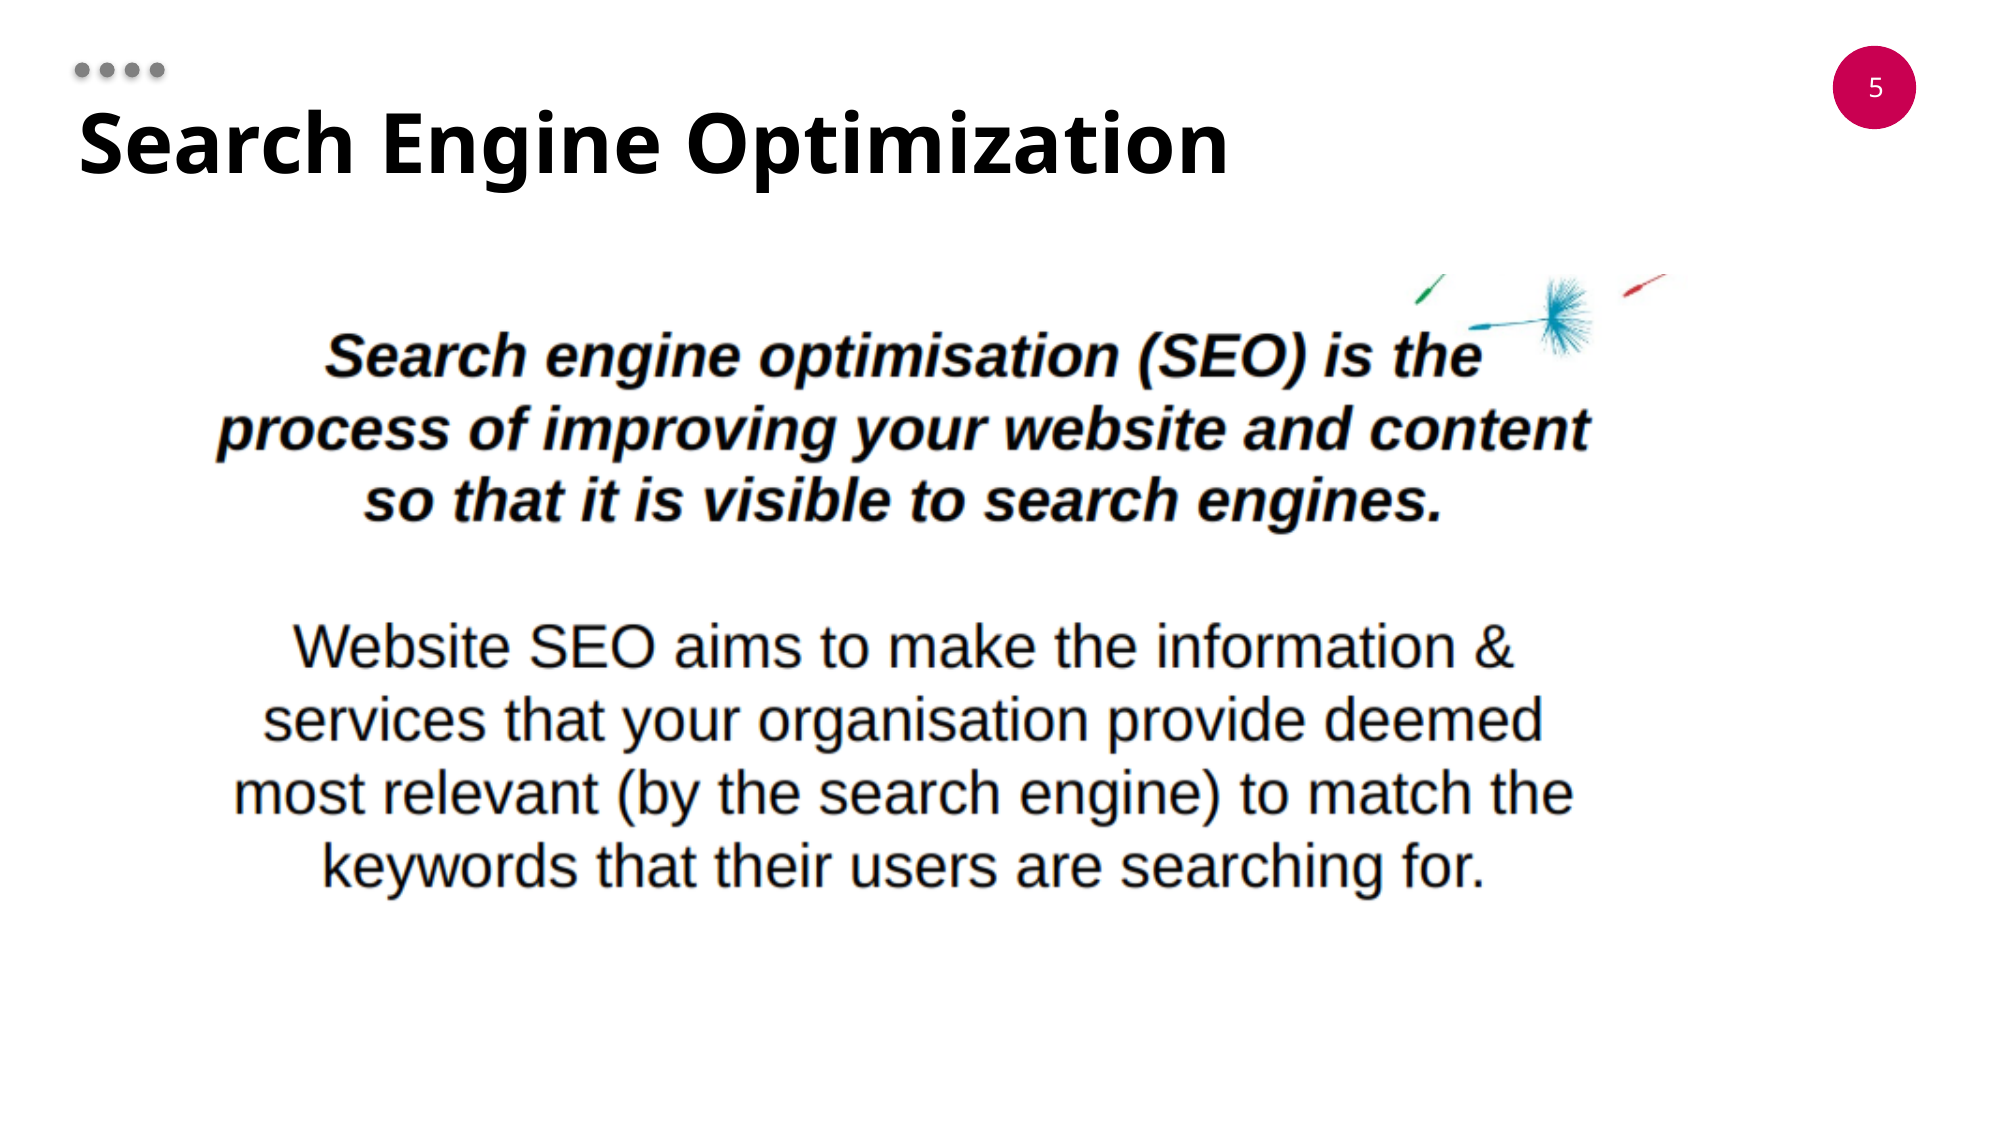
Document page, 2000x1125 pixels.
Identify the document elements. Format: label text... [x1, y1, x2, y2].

title Search Engine Optimization [63, 83, 1663, 200]
picture [136, 274, 1688, 1030]
